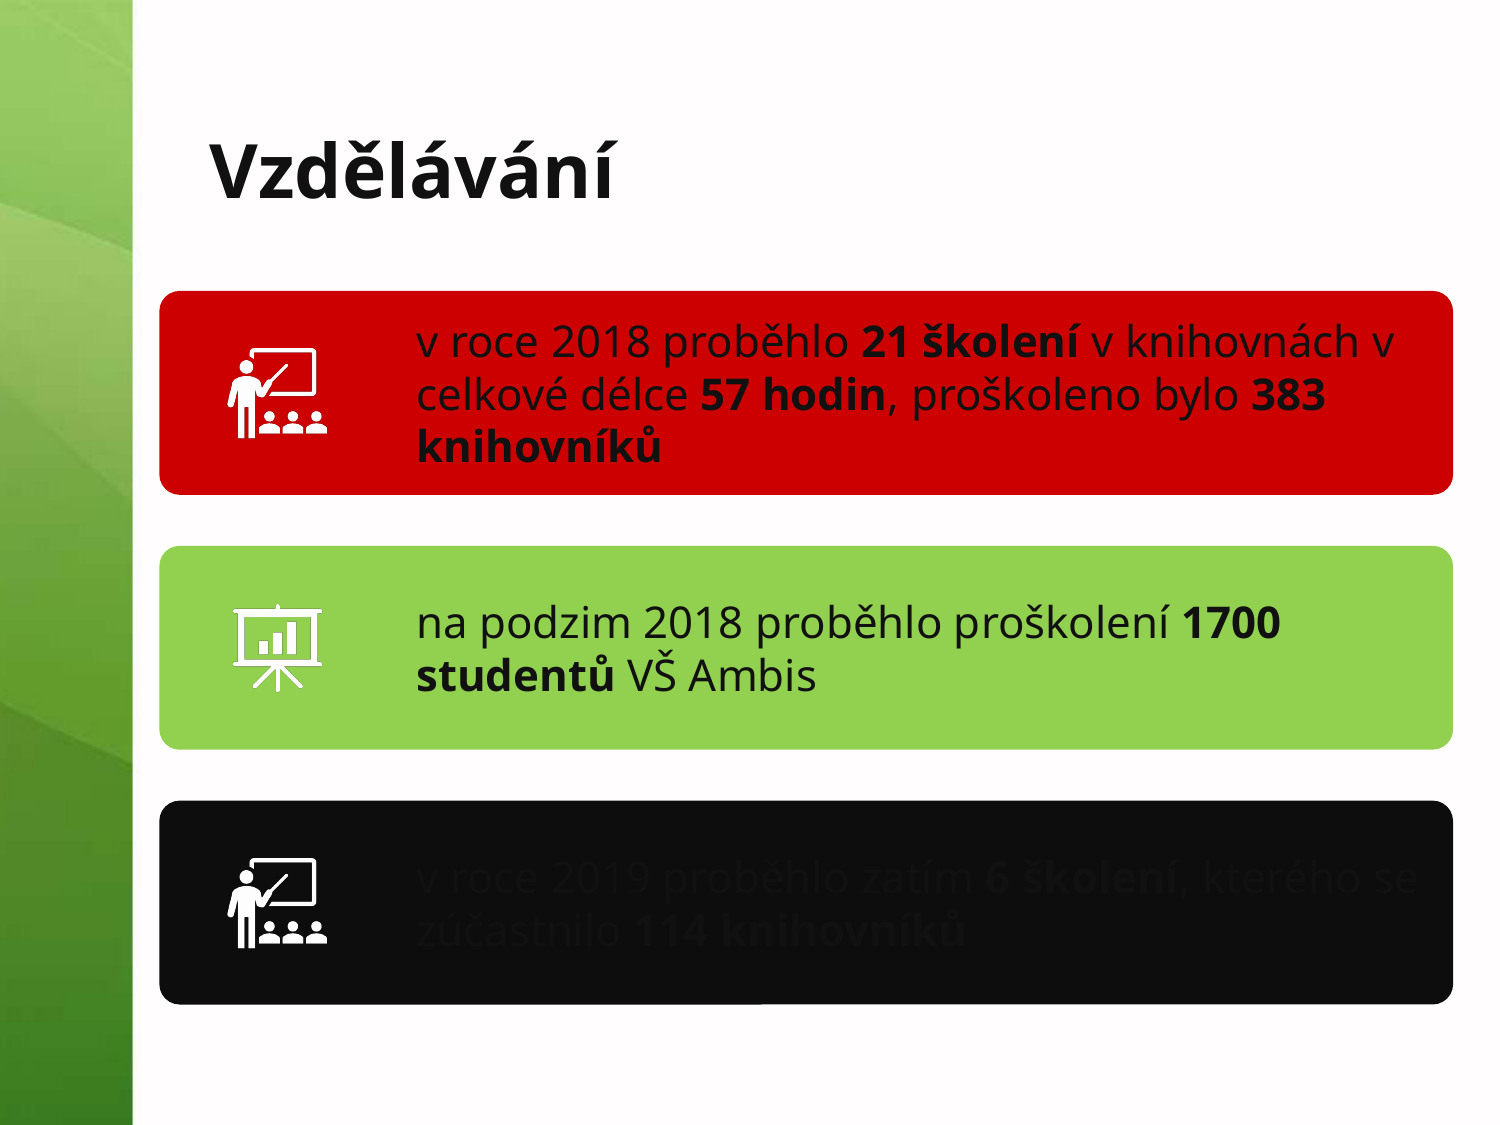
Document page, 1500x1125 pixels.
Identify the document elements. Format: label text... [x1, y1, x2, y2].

title Vzdělávání [194, 59, 1397, 278]
picture [0, 0, 1500, 1125]
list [159, 290, 1454, 1005]
